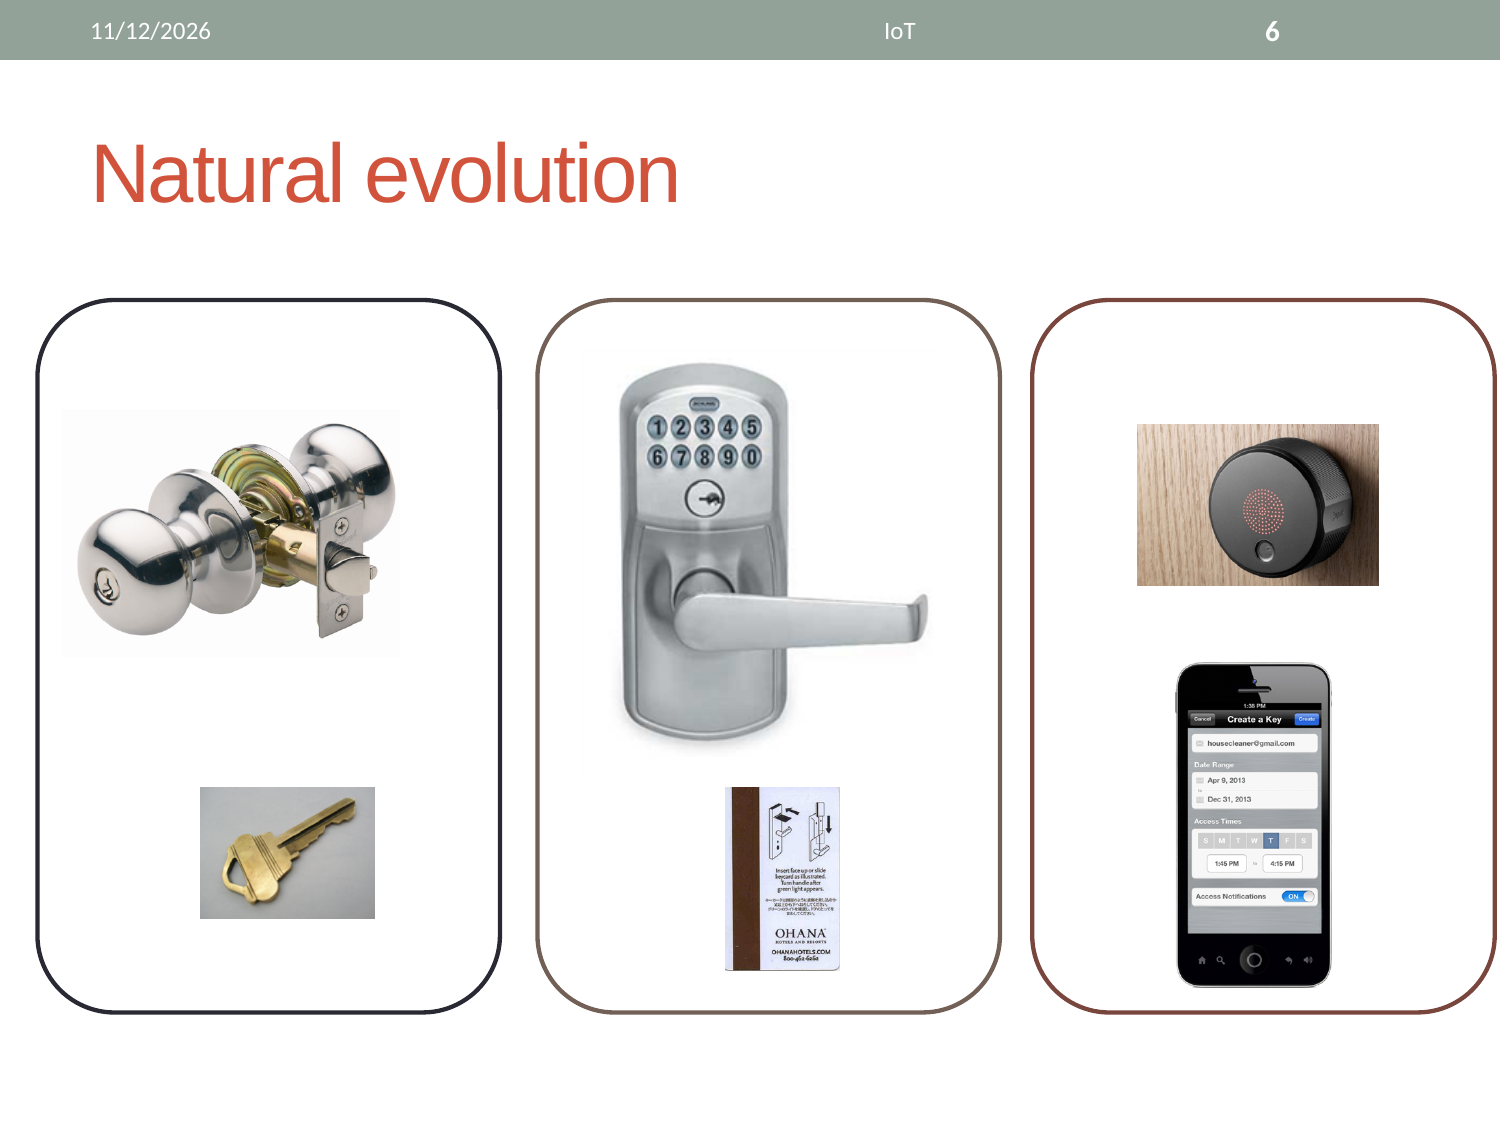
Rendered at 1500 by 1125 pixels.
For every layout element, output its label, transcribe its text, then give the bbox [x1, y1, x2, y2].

footer IoT [562, 3, 1238, 57]
picture [199, 787, 376, 919]
slide_number 6 [1250, 3, 1425, 57]
picture [724, 787, 840, 971]
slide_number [75, 3, 550, 57]
text_box [535, 297, 1003, 1015]
picture [1137, 424, 1379, 586]
picture [549, 349, 976, 776]
title Natural evolution [75, 87, 1425, 250]
picture [1174, 662, 1332, 988]
text_box [1030, 297, 1497, 1015]
picture [62, 374, 401, 713]
text_box [35, 297, 503, 1015]
